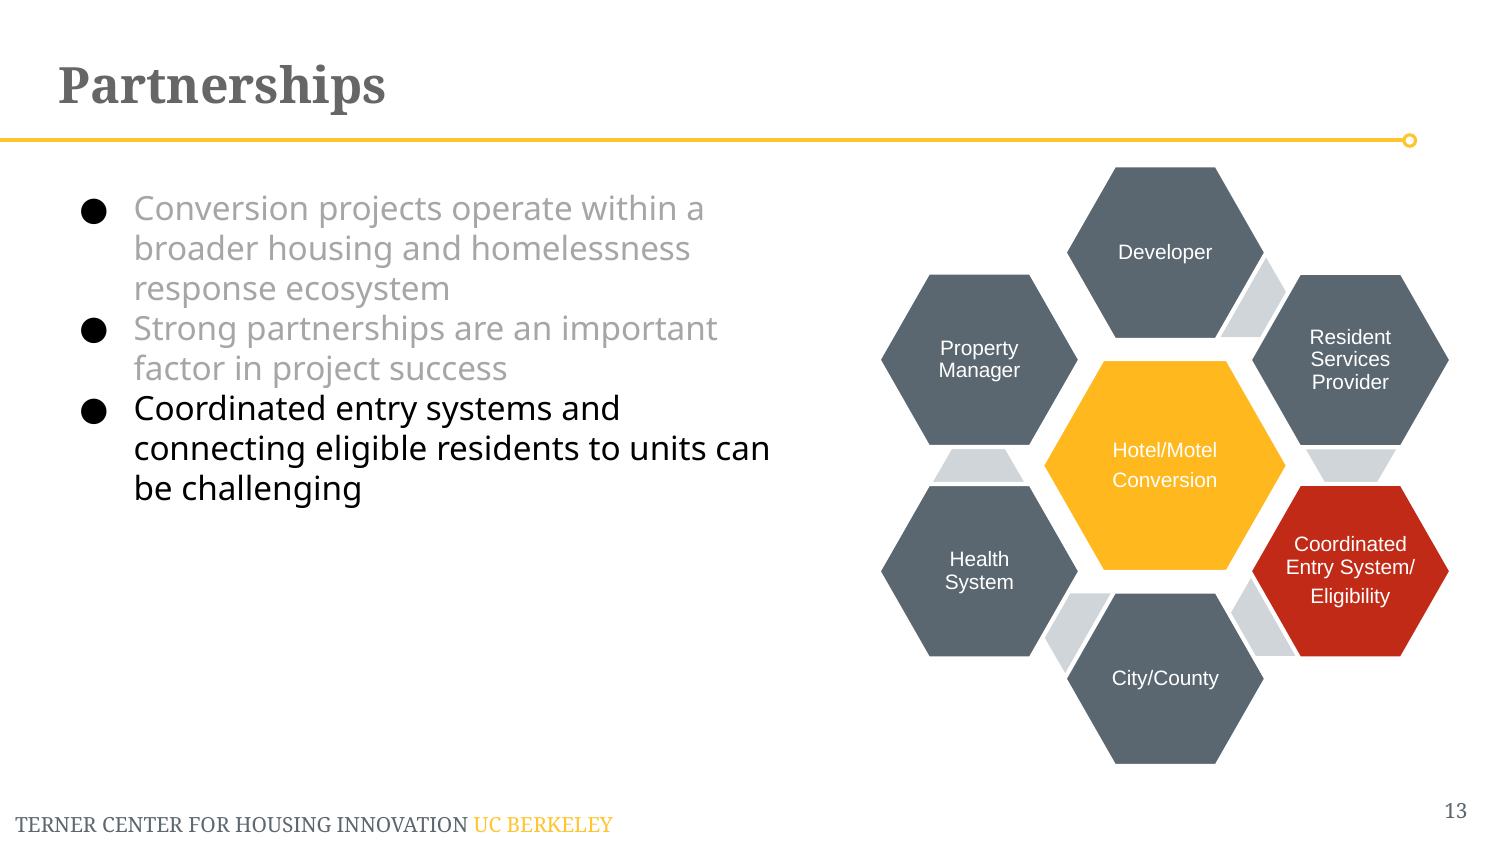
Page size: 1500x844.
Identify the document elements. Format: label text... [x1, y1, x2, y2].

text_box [0, 134, 1416, 147]
text_box Partnerships [43, 10, 1500, 157]
slide_number 13 [1183, 789, 1483, 835]
text_box Conversion projects operate within a broader housing and homelessness response ecosystem Strong partnerships are an important factor in project success Coordinated entry systems and connecting eligible residents to units can be challenging [43, 172, 796, 522]
text_box TERNER CENTER FOR HOUSING INNOVATION UC BERKELEY [0, 804, 912, 835]
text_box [817, 165, 1500, 767]
